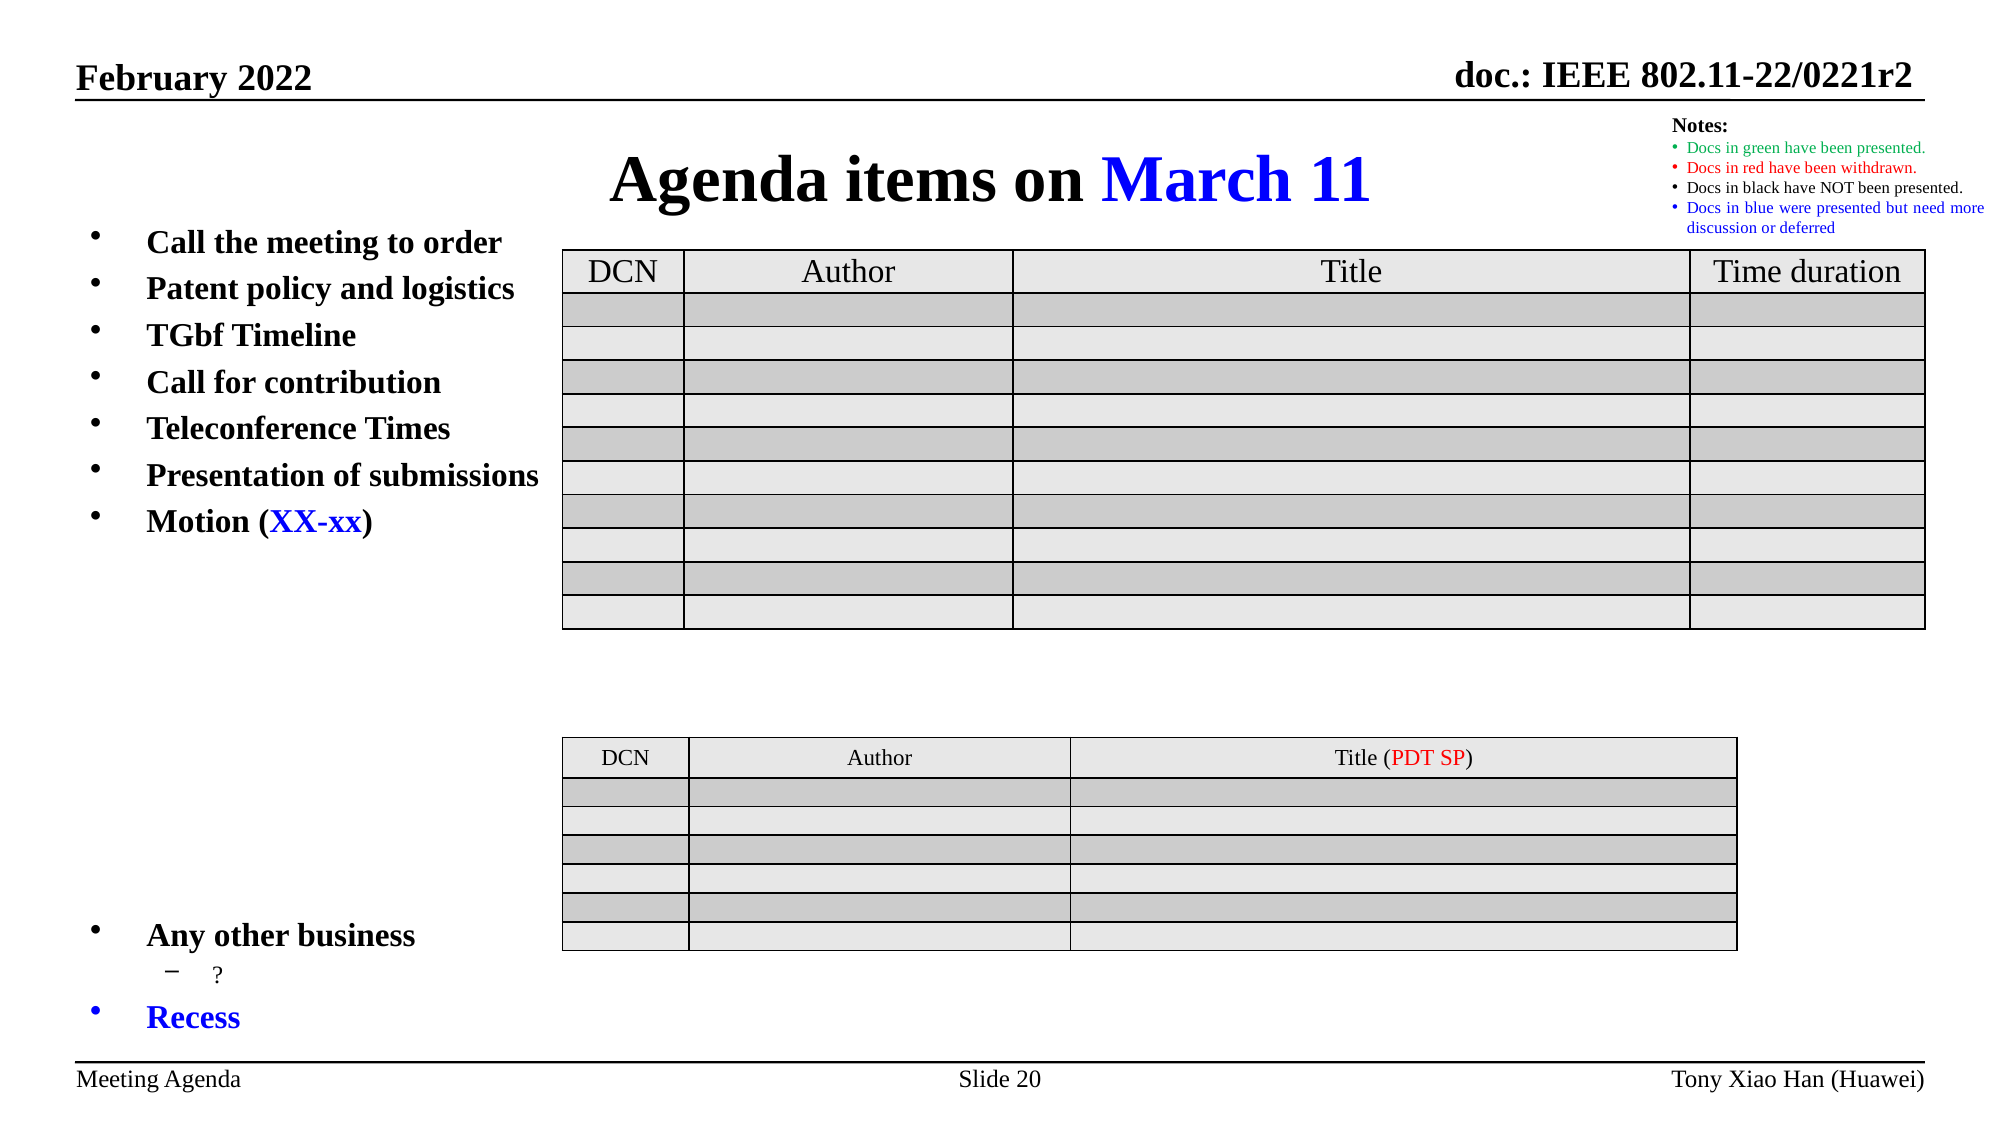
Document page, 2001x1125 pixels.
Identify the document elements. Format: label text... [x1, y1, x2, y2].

table_cell [690, 923, 1070, 950]
table_cell [690, 807, 1070, 834]
table_cell [1014, 327, 1689, 359]
table_cell [563, 361, 683, 393]
table_cell [685, 361, 1012, 393]
text_box Call the meeting to order Patent policy and logistics TGbf Timeline Call for contribution Teleconference Times Presentation of submissions Motion (XX-xx) Any other business ? Recess [75, 212, 1925, 1058]
table_cell [685, 462, 1012, 494]
table_cell [1691, 327, 1924, 359]
table_cell [563, 563, 683, 594]
table_cell [1691, 596, 1924, 628]
table_header DCN [563, 251, 683, 292]
table_cell [685, 294, 1012, 326]
table_cell [685, 563, 1012, 594]
table_cell [563, 779, 688, 806]
table_cell [1691, 495, 1924, 527]
table_cell [685, 428, 1012, 460]
text_box Agenda items on March 11 [362, 87, 1638, 212]
table_cell [1014, 361, 1689, 393]
table_cell [1071, 894, 1736, 921]
table_cell [563, 327, 683, 359]
table_cell [563, 807, 688, 834]
table_cell [1014, 462, 1689, 494]
table_cell [685, 596, 1012, 628]
table_cell [1071, 865, 1736, 892]
table_cell [690, 894, 1070, 921]
table_cell [1691, 294, 1924, 326]
table_cell [1691, 361, 1924, 393]
table_cell [563, 836, 688, 863]
table_cell [1071, 807, 1736, 834]
table_cell [1071, 836, 1736, 863]
table_header Title (PDT SP) [1071, 738, 1736, 777]
table_cell [690, 865, 1070, 892]
table_cell [1691, 462, 1924, 494]
table_cell [1014, 395, 1689, 426]
table_cell [1014, 529, 1689, 561]
table_cell [690, 836, 1070, 863]
table_cell [1691, 563, 1924, 594]
text_box Notes: Docs in green have been presented. Docs in red have been withdrawn. Docs in black have NOT been presented. Docs in blue were presented but need more discussion or deferred [1657, 104, 2000, 246]
table_cell [563, 894, 688, 921]
table_cell [563, 395, 683, 426]
table_cell [685, 495, 1012, 527]
table_cell [1691, 529, 1924, 561]
table_cell [1014, 596, 1689, 628]
table_cell [563, 462, 683, 494]
table_cell [1691, 428, 1924, 460]
table_cell [685, 327, 1012, 359]
table_cell [690, 779, 1070, 806]
table_header Author [690, 738, 1070, 777]
table_header Author [685, 251, 1012, 292]
table_header DCN [563, 738, 688, 777]
table_cell [1691, 395, 1924, 426]
table_cell [1014, 428, 1689, 460]
table_cell [563, 428, 683, 460]
table_cell [1014, 294, 1689, 326]
table_cell [685, 395, 1012, 426]
table_cell [563, 923, 688, 950]
table_cell [685, 529, 1012, 561]
table_cell [1071, 923, 1736, 950]
table_header Title [1014, 251, 1689, 292]
table_cell [563, 495, 683, 527]
table_cell [1014, 495, 1689, 527]
table_cell [563, 596, 683, 628]
table_cell [563, 294, 683, 326]
table_cell [563, 865, 688, 892]
table_cell [563, 529, 683, 561]
table_cell [1071, 779, 1736, 806]
table_header Time duration [1691, 251, 1924, 292]
table_cell [1014, 563, 1689, 594]
